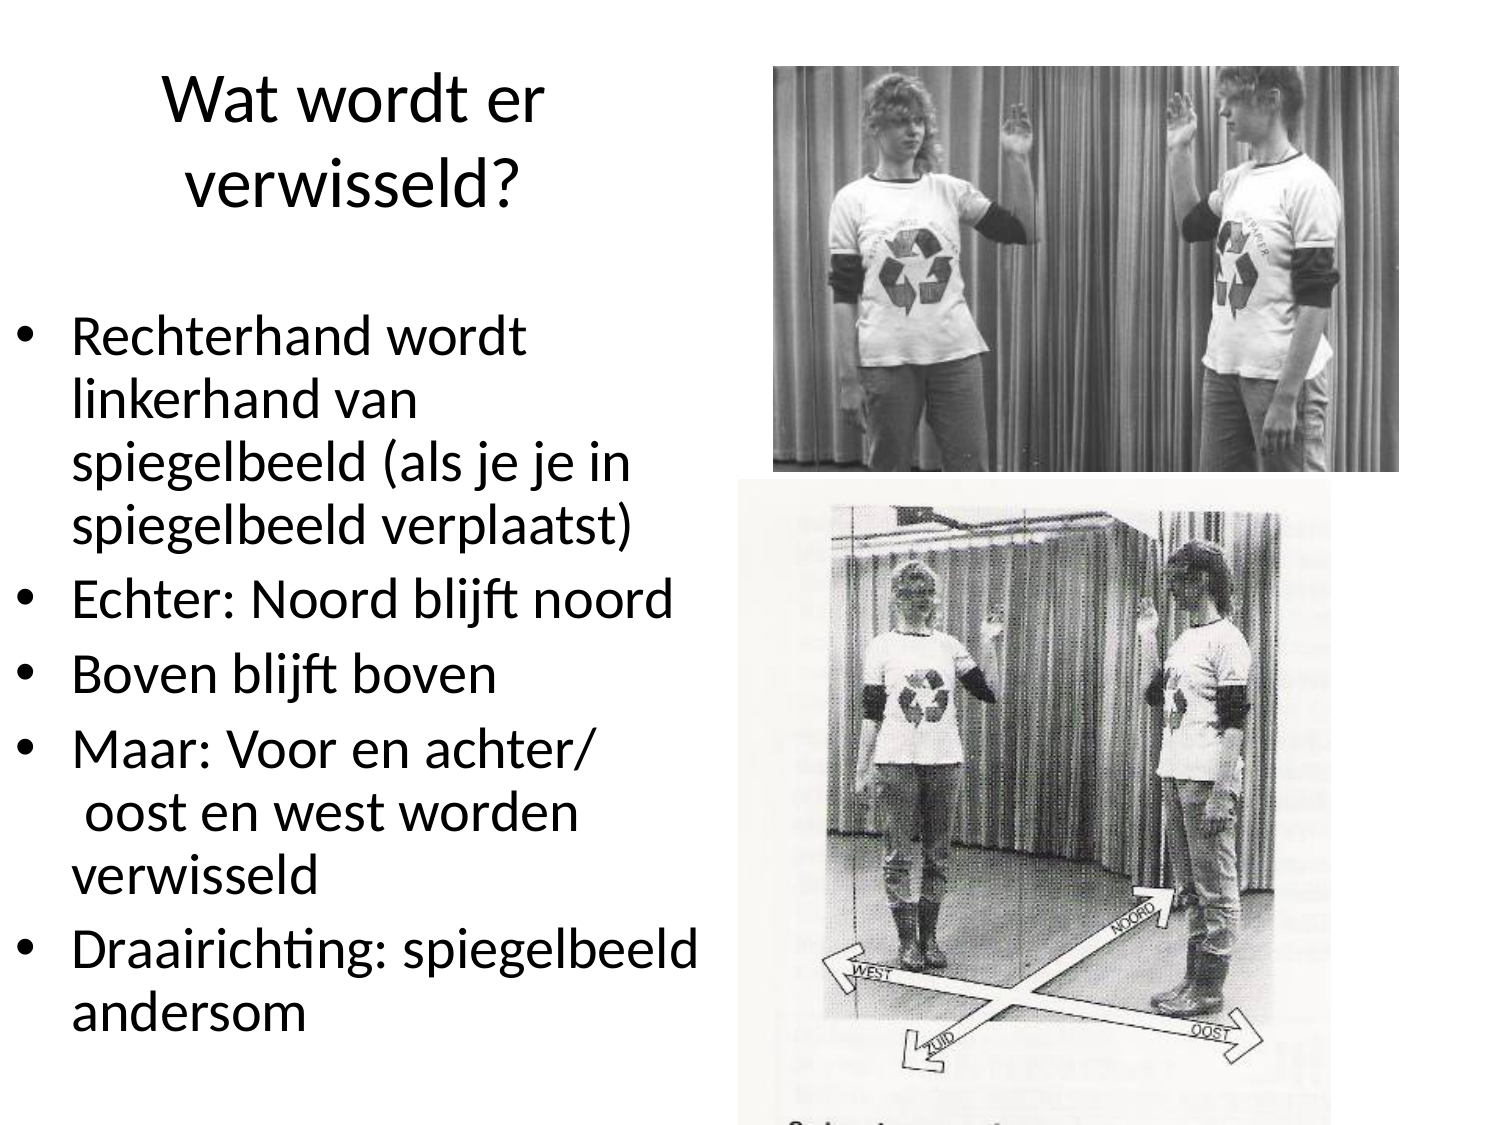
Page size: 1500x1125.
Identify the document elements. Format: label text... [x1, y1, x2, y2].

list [773, 66, 1399, 473]
list Rechterhand wordt linkerhand van spiegelbeeld (als je je in spiegelbeeld verplaatst) Echter: Noord blijft noord Boven blijft boven Maar: Voor en achter/ oost en west worden verwisseld Draairichting: spiegelbeeld andersom [0, 297, 738, 1125]
title Wat wordt er verwisseld? [29, 42, 679, 231]
picture [737, 479, 1331, 1125]
